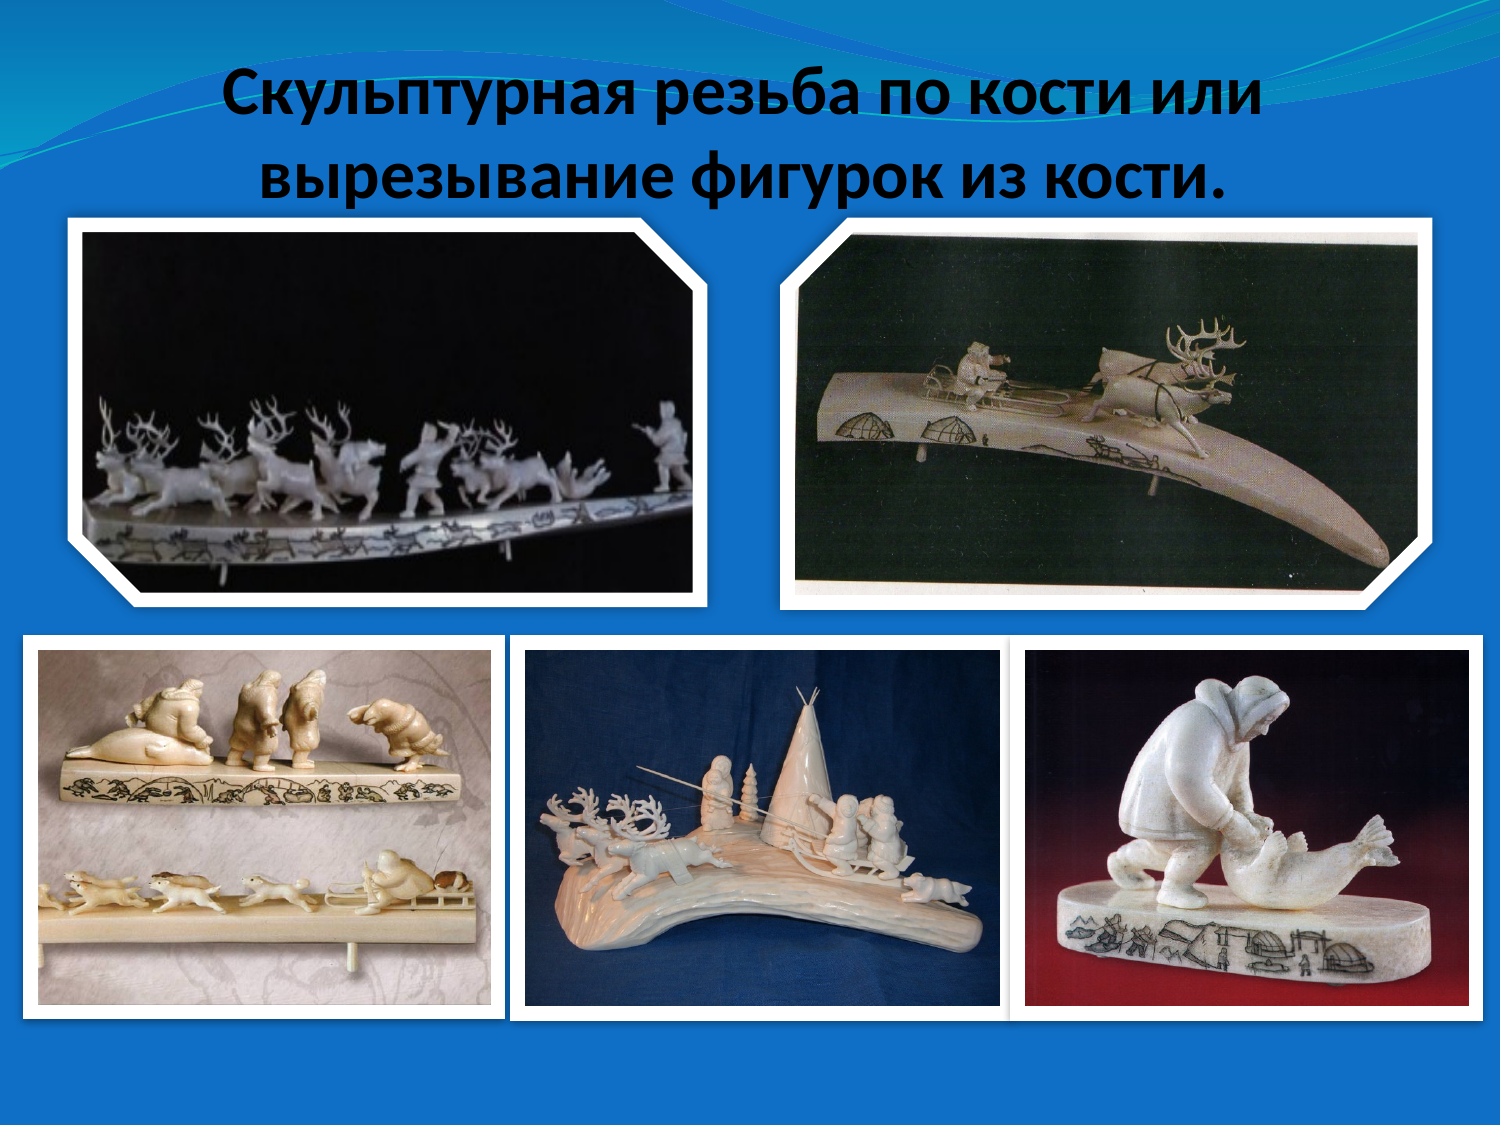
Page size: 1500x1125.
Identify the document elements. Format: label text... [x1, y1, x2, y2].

picture [74, 224, 701, 601]
title Скульптурная резьба по кости или вырезывание фигурок из кости. [50, 37, 1438, 213]
picture [917, 94, 1296, 733]
picture [524, 649, 1001, 1007]
picture [37, 649, 491, 1005]
picture [795, 233, 912, 595]
picture [1301, 233, 1417, 595]
picture [1024, 649, 1469, 1007]
